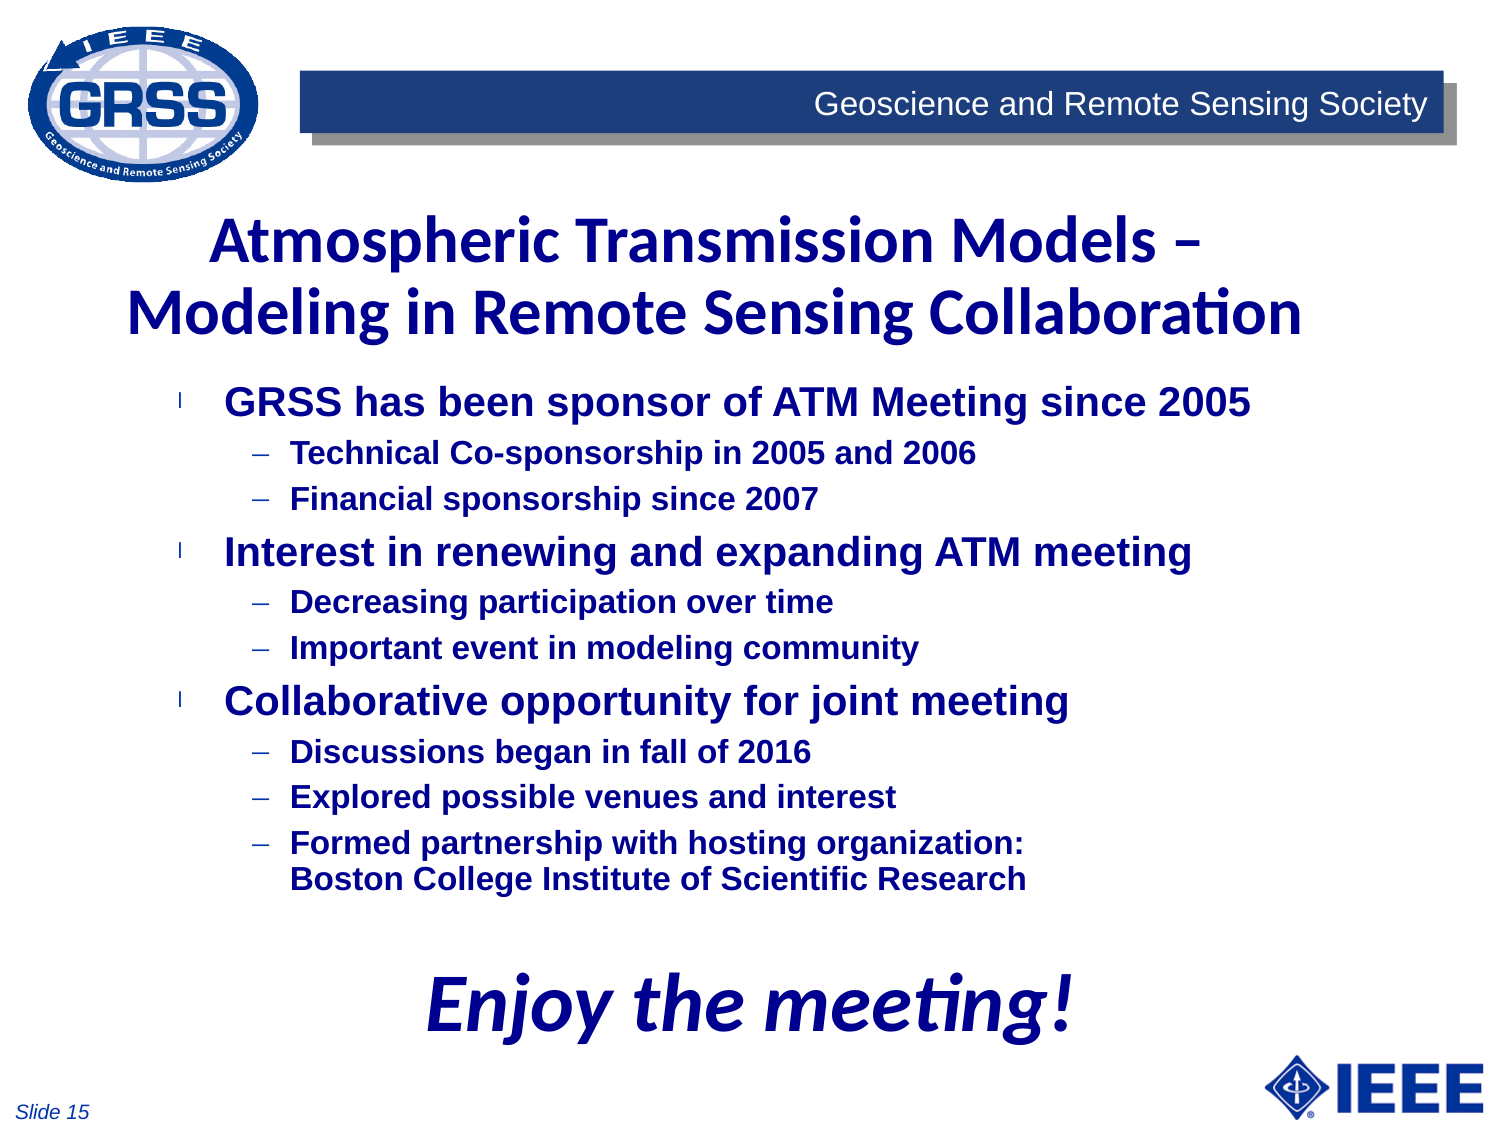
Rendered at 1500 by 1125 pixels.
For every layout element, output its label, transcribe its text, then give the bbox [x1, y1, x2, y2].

text_box GRSS has been sponsor of ATM Meeting since 2005 Technical Co-sponsorship in 2005 and 2006 Financial sponsorship since 2007 Interest in renewing and expanding ATM meeting Decreasing participation over time Important event in modeling community Collaborative opportunity for joint meeting Discussions began in fall of 2016 Explored possible venues and interest Formed partnership with hosting organization: Boston College Institute of Scientific Research [162, 373, 1341, 931]
text_box Enjoy the meeting! [410, 940, 1092, 1056]
text_box Atmospheric Transmission Models – Modeling in Remote Sensing Collaboration [5, 197, 1425, 303]
slide_number Slide 15 [0, 1090, 313, 1125]
picture [23, 22, 266, 185]
picture [1262, 1049, 1488, 1125]
